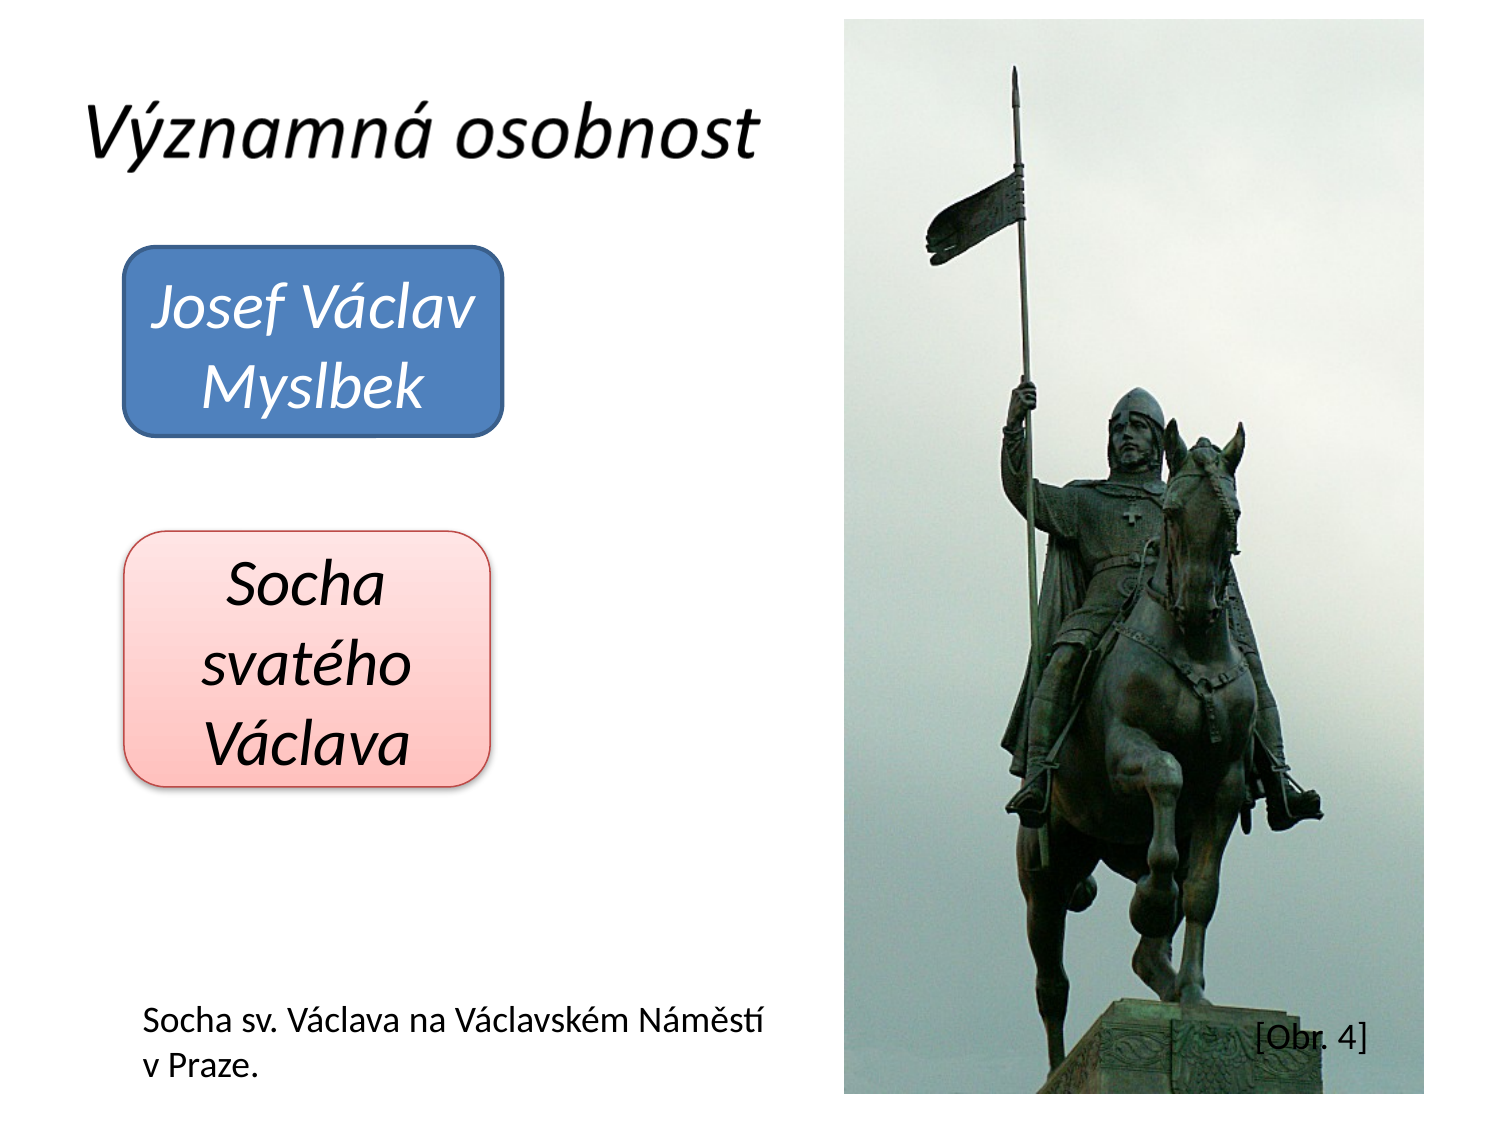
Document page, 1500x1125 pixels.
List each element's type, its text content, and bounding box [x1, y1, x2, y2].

text_box Socha svatého Václava [123, 530, 491, 788]
picture [844, 18, 1424, 1094]
text_box Socha sv. Václava na Václavském Náměstí v Praze. [127, 987, 789, 1093]
picture [29, 54, 810, 231]
text_box Josef Václav Myslbek [121, 244, 505, 439]
